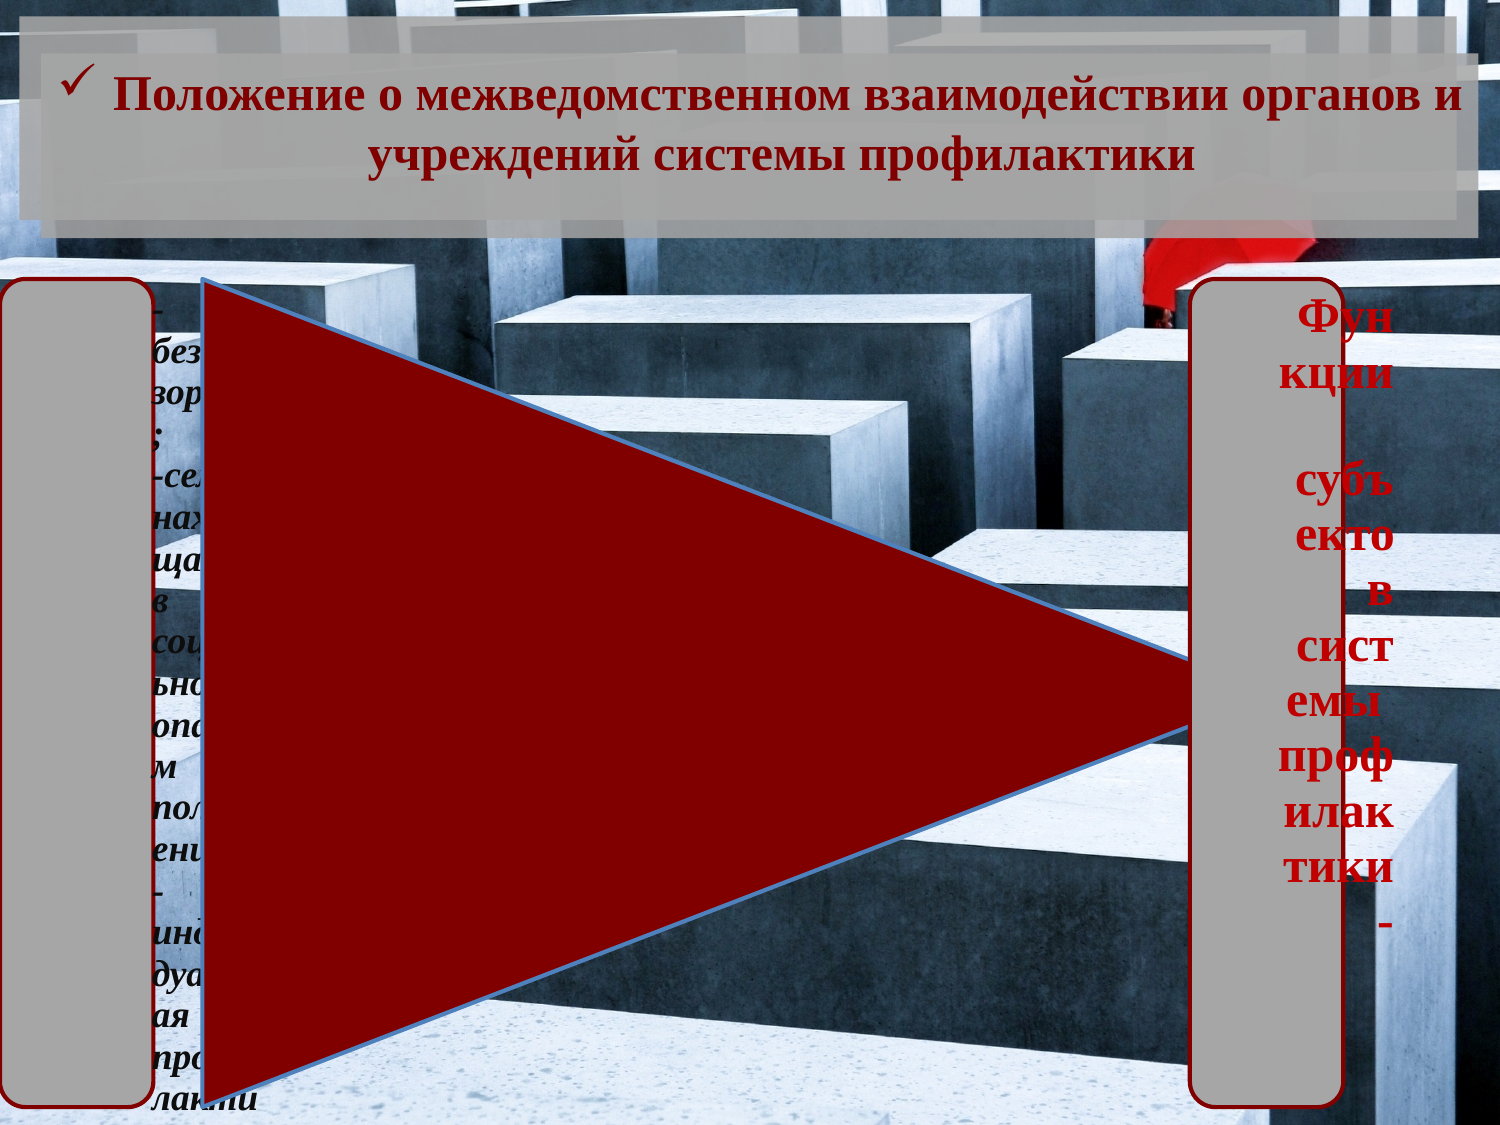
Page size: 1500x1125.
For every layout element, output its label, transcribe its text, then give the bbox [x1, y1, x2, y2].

picture [0, 0, 1500, 1125]
text_box Положение о межведомственном взаимодействии органов и учреждений системы профилактики [41, 53, 1479, 239]
text_box [17, 14, 1459, 222]
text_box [0, 278, 1479, 1108]
